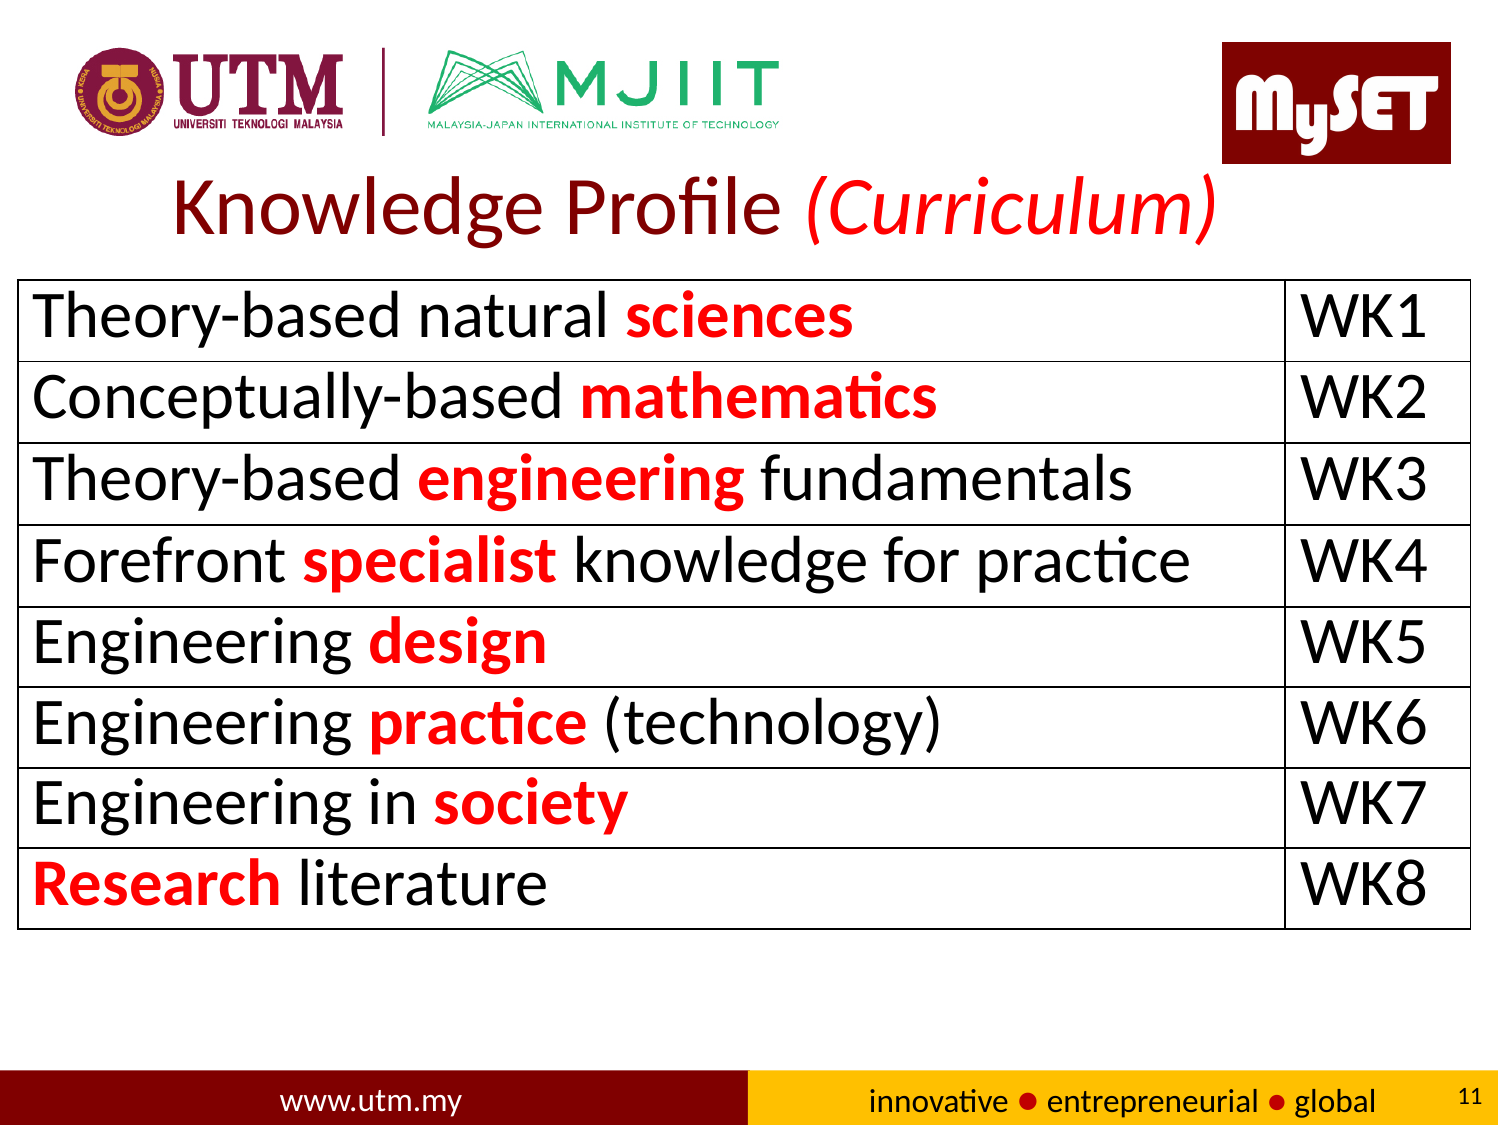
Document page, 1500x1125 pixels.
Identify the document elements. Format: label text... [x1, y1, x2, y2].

table_cell WK7 [1286, 769, 1470, 847]
table_cell WK2 [1286, 362, 1470, 442]
table_cell Research literature [19, 849, 1284, 928]
table_header Theory-based natural sciences [19, 281, 1284, 361]
table_cell Engineering in society [19, 769, 1284, 847]
table_cell Forefront specialist knowledge for practice [19, 526, 1284, 606]
table_cell Engineering design [19, 608, 1284, 686]
table_cell WK6 [1286, 688, 1470, 767]
title Knowledge Profile (Curriculum) [123, 160, 1236, 268]
picture [0, 0, 857, 177]
table_cell WK8 [1286, 849, 1470, 928]
table_cell Theory-based engineering fundamentals [19, 444, 1284, 524]
table_cell Conceptually-based mathematics [19, 362, 1284, 442]
table_cell Engineering practice (technology) [19, 688, 1284, 767]
table_cell WK5 [1286, 608, 1470, 686]
table_header WK1 [1286, 281, 1470, 361]
picture [1222, 42, 1451, 164]
table_cell WK3 [1286, 444, 1470, 524]
table_cell WK4 [1286, 526, 1470, 606]
